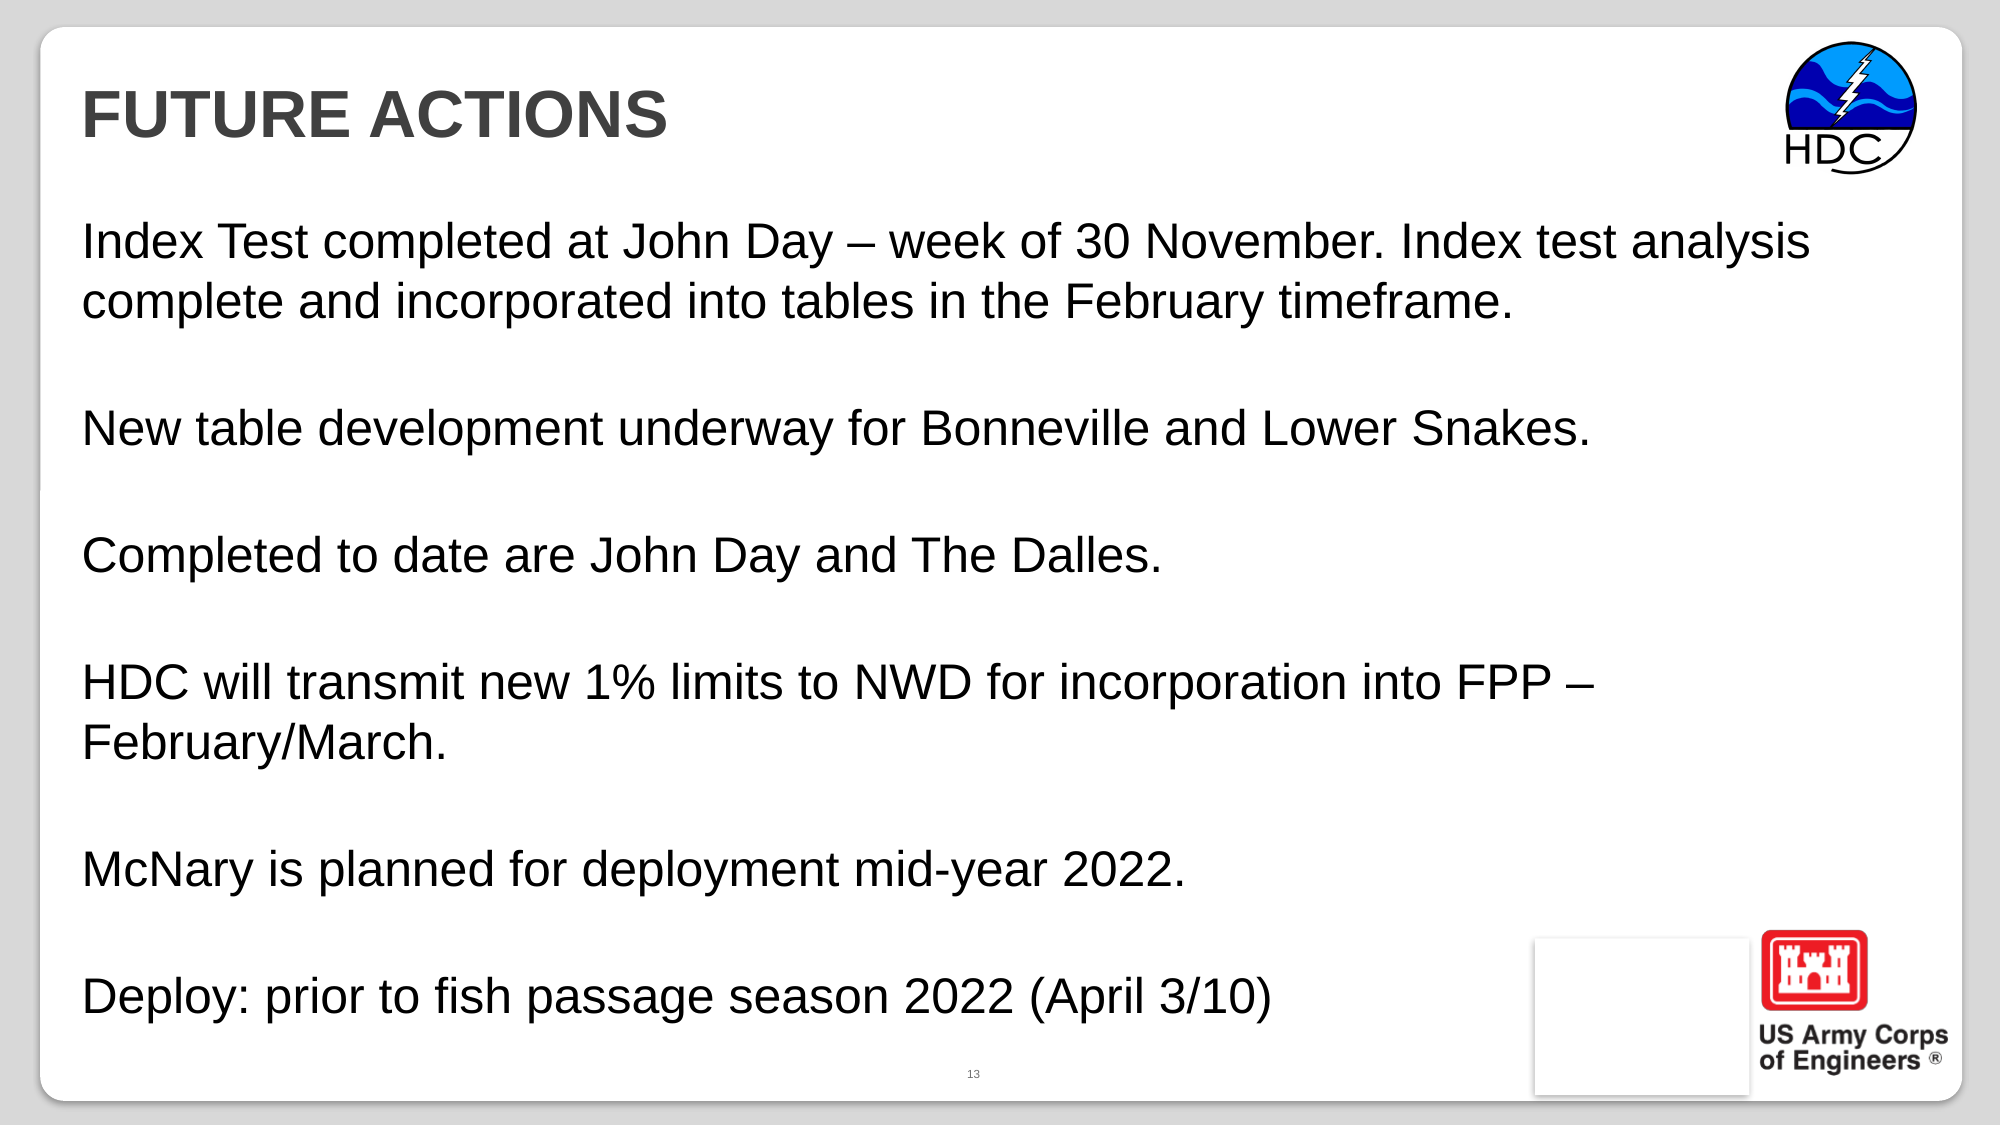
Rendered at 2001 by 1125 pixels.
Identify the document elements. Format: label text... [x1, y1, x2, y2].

slide_number 13 [893, 1054, 1054, 1094]
list Index Test completed at John Day – week of 30 November. Index test analysis complete and incorporated into tables in the February timeframe. New table development underway for Bonneville and Lower Snakes. Completed to date are John Day and The Dalles. HDC will transmit new 1% limits to NWD for incorporation into FPP – February/March. McNary is planned for deployment mid-year 2022. Deploy: prior to fish passage season 2022 (April 3/10) [66, 200, 1901, 1055]
picture [1521, 1055, 1750, 1105]
picture [1901, 60, 1920, 156]
picture [1826, 39, 1876, 44]
picture [1742, 908, 1970, 1092]
title Future Actions [66, 44, 1901, 178]
